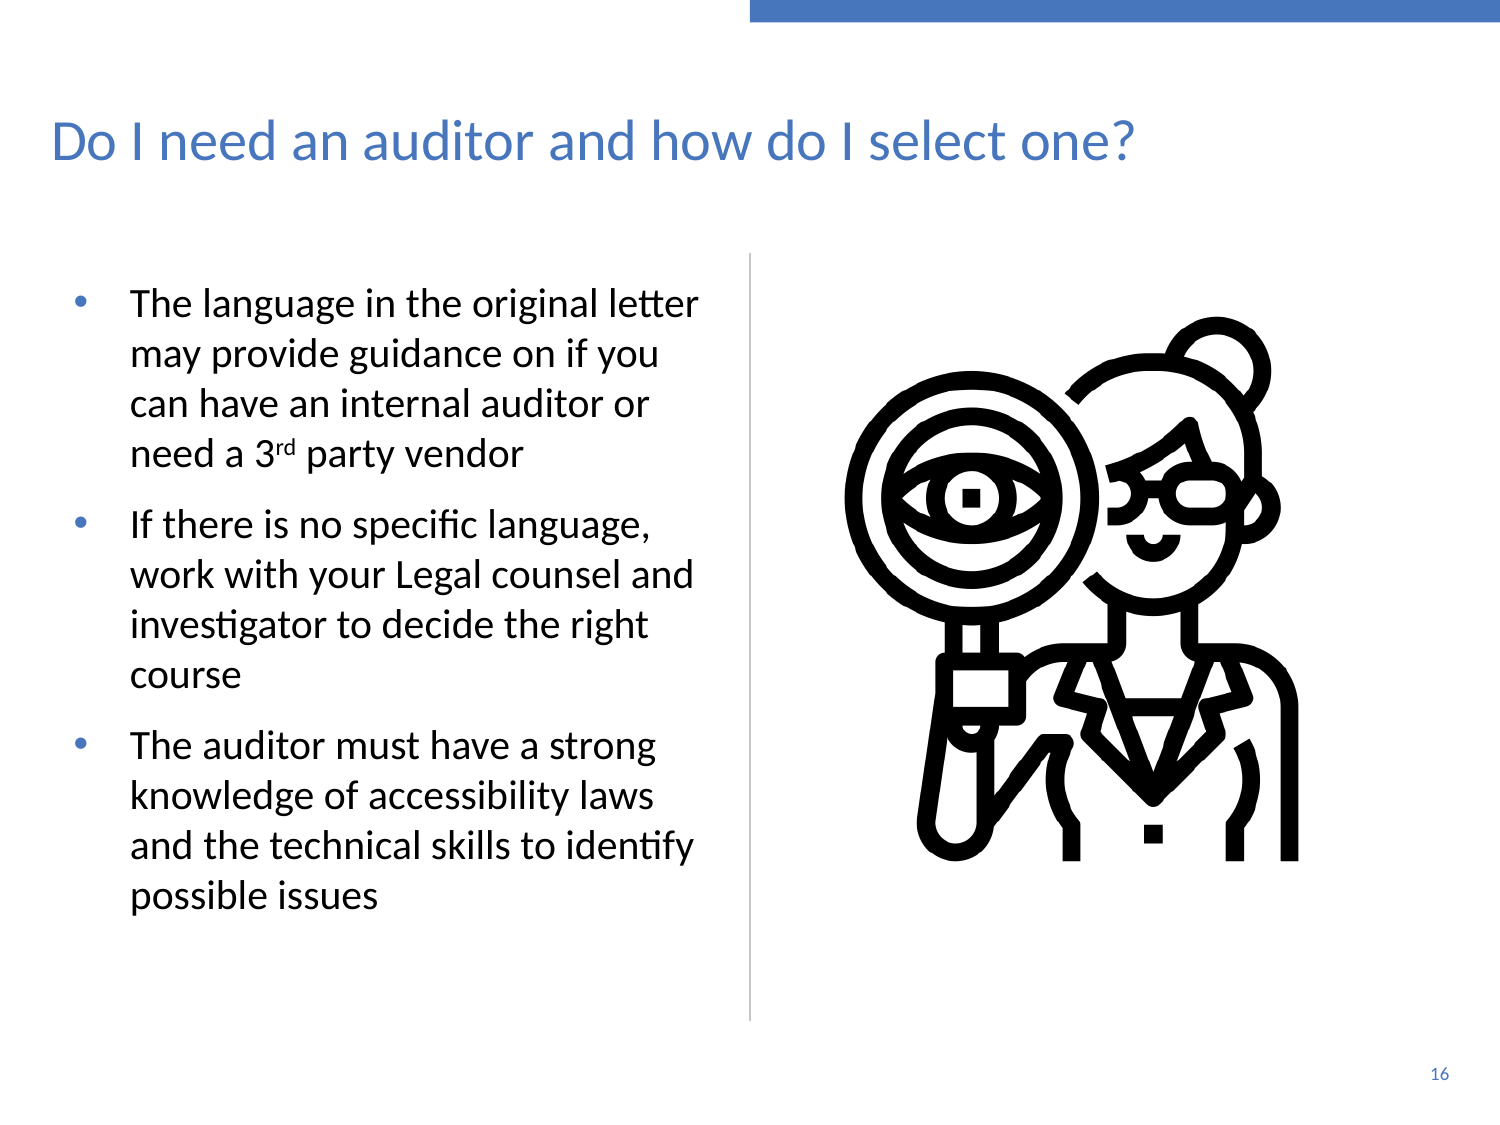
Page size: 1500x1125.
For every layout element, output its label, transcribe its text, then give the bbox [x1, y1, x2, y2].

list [780, 298, 1410, 882]
title Do I need an auditor and how do I select one? [51, 46, 1449, 174]
list The language in the original letter may provide guidance on if you can have an internal auditor or need a 3rd party vendor If there is no specific language, work with your Legal counsel and investigator to decide the right course The auditor must have a strong knowledge of accessibility laws and the technical skills to identify possible issues [50, 253, 728, 1021]
